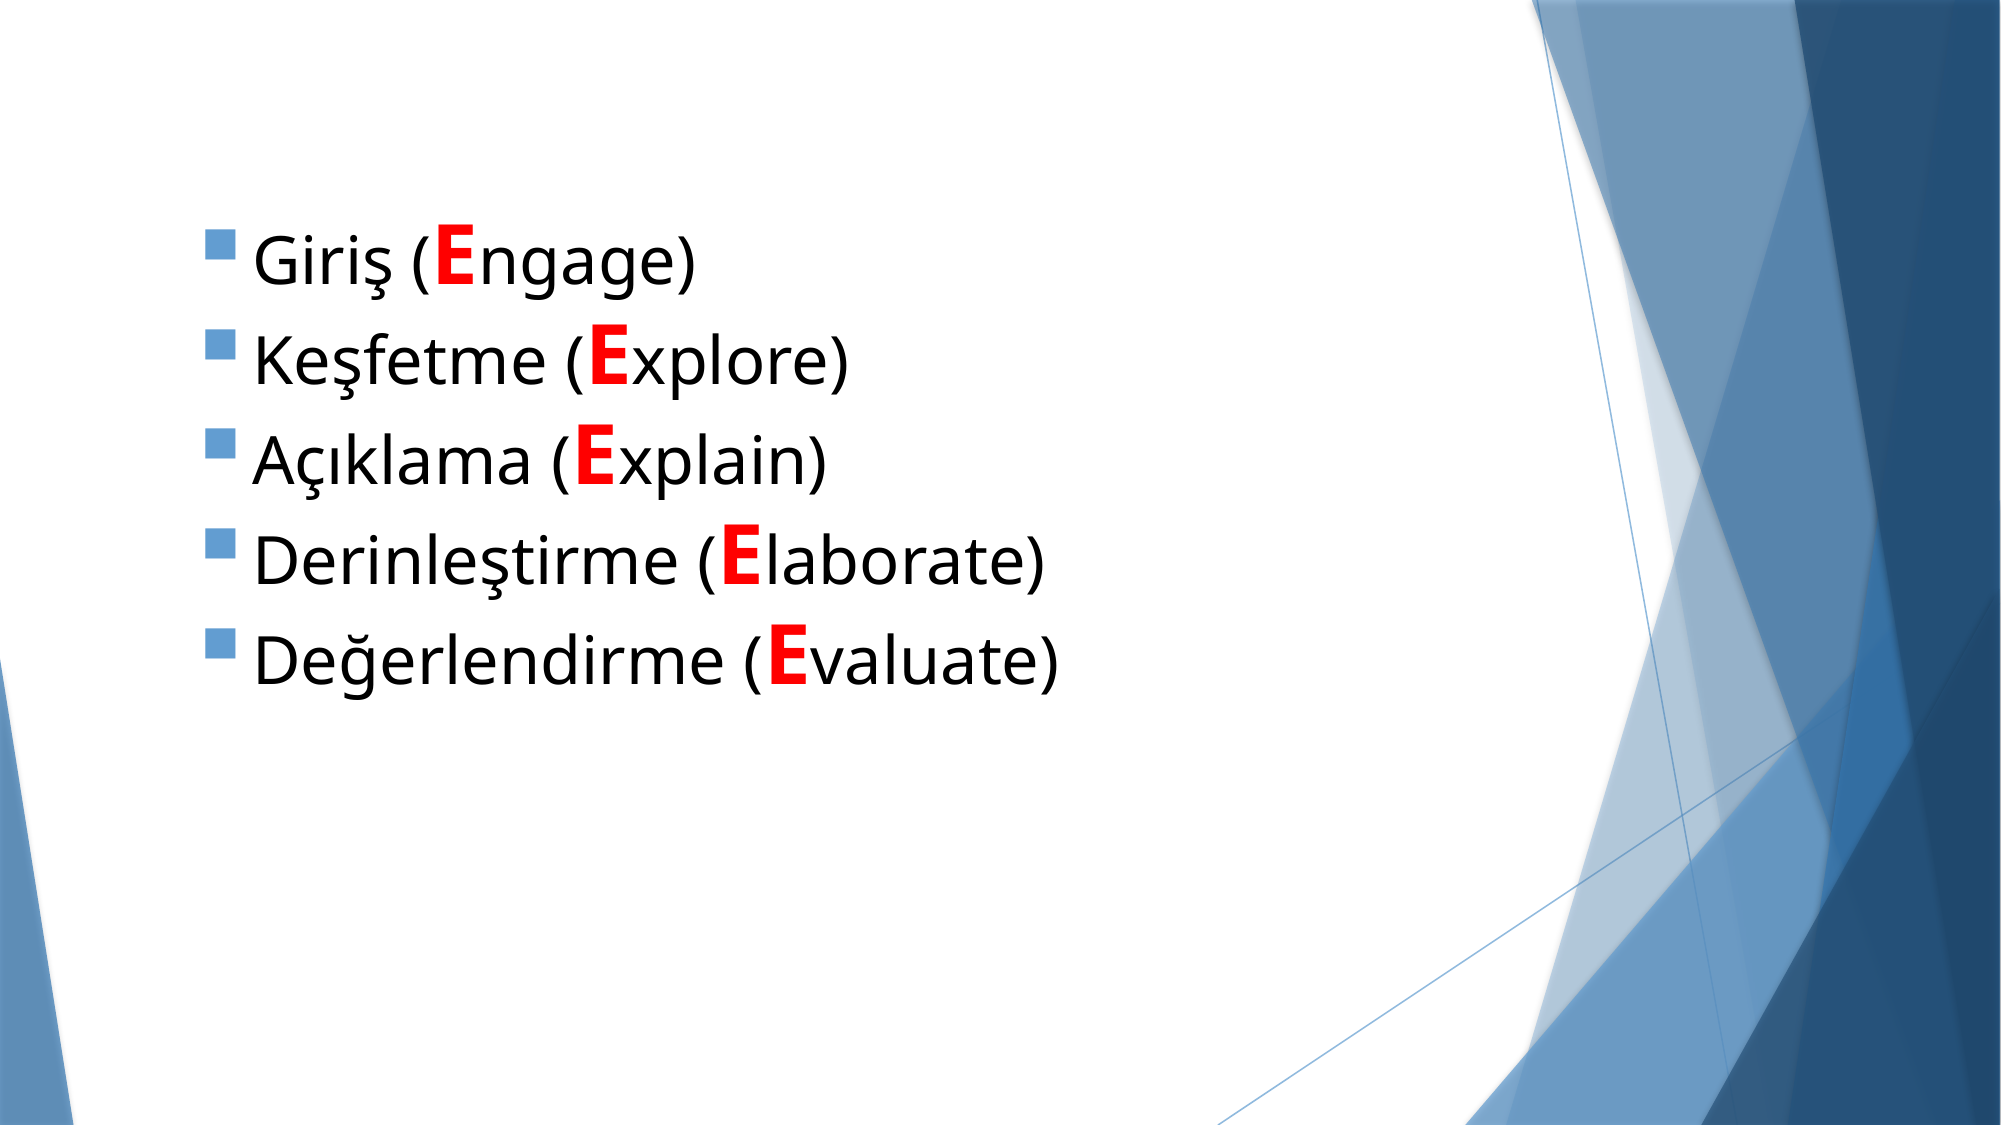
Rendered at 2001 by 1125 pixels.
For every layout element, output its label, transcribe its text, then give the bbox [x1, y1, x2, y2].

text_box Giriş (Engage) Keşfetme (Explore) Açıklama (Explain) Derinleştirme (Elaborate) Değerlendirme (Evaluate) [171, 186, 1522, 946]
